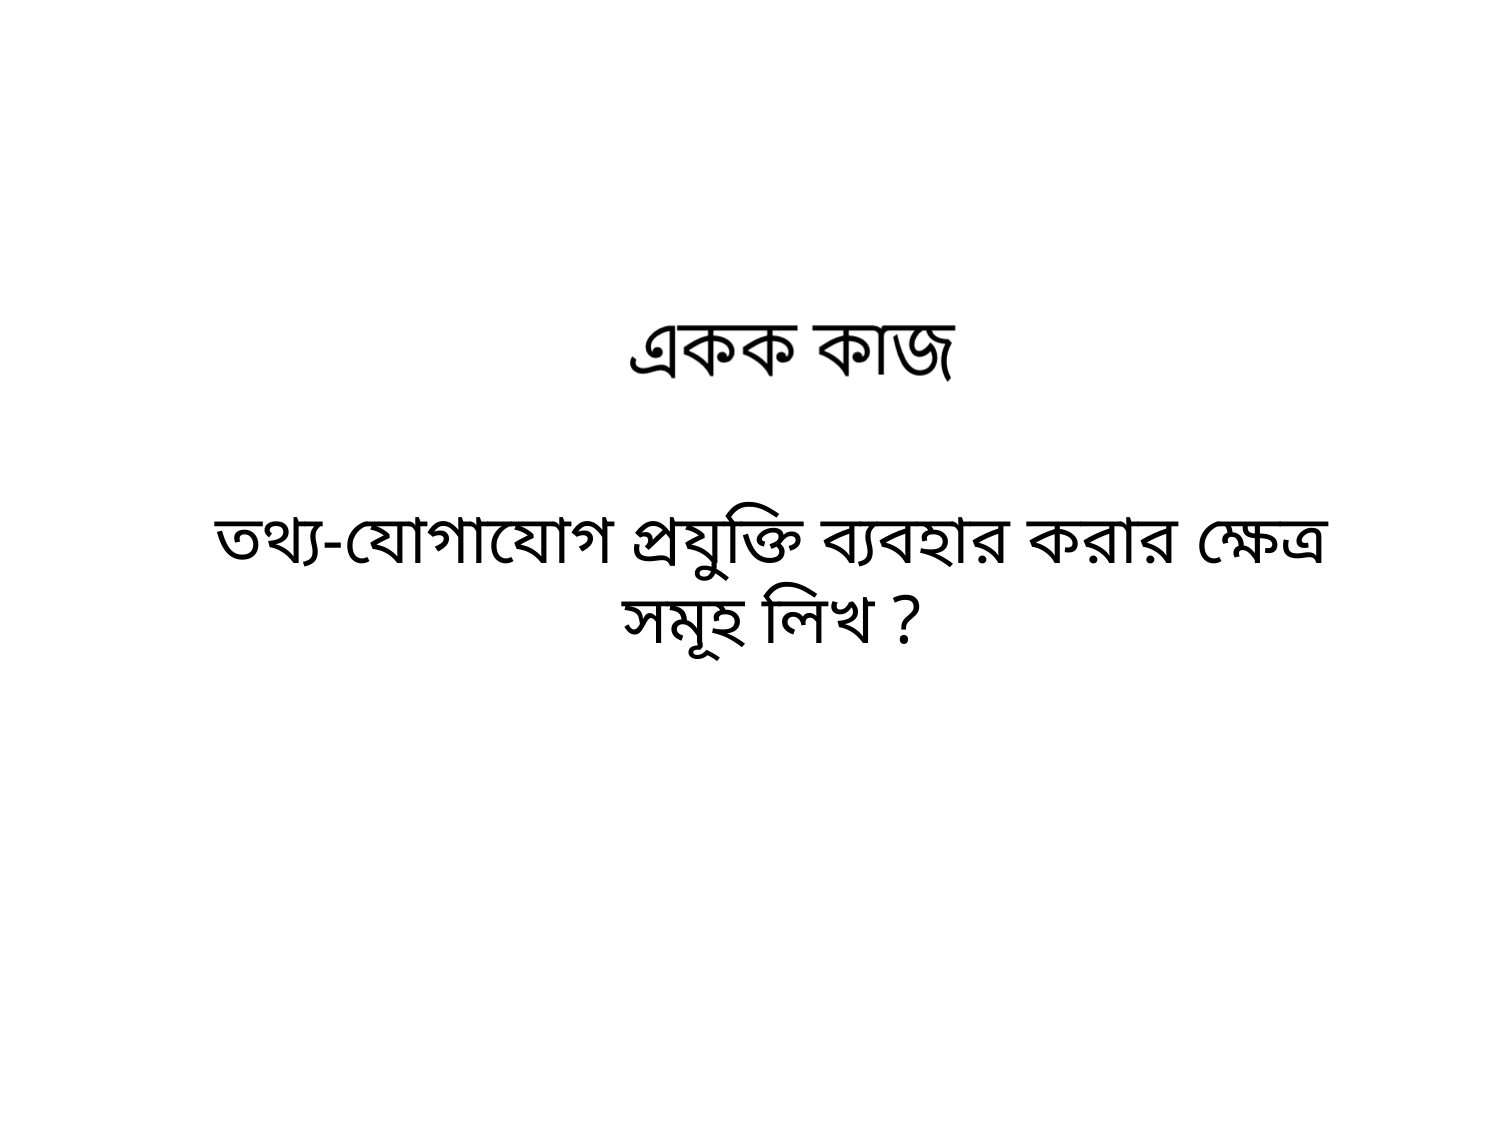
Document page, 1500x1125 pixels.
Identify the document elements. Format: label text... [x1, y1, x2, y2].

text_box তথ্য-যোগাযোগ প্রযুক্তি ব্যবহার করার ক্ষেত্র সমূহ লিখ ? [140, 489, 1403, 665]
picture [587, 289, 994, 431]
